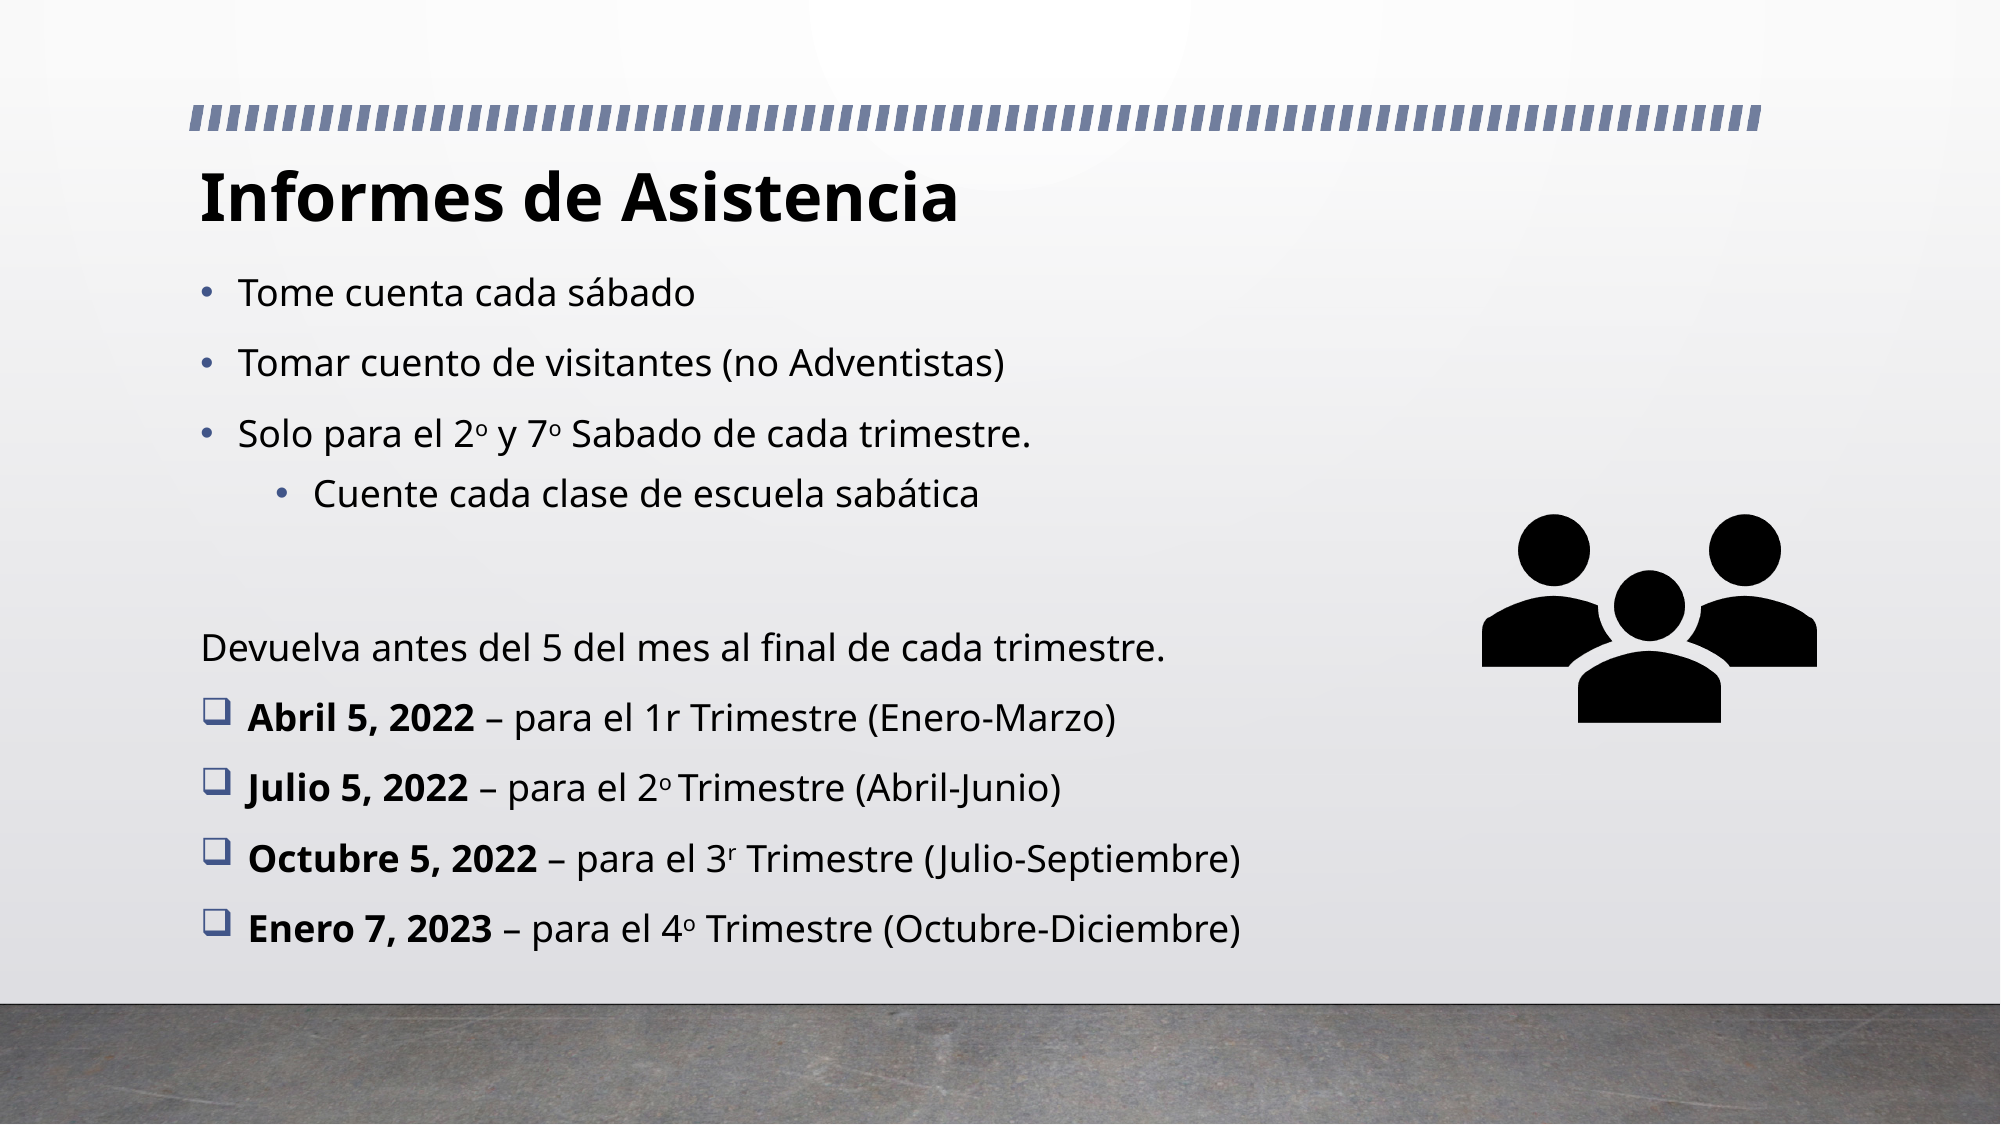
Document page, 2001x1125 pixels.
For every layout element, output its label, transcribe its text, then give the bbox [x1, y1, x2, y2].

picture [1458, 427, 1840, 809]
picture [0, 1004, 2000, 1124]
list Tome cuenta cada sábado Tomar cuento de visitantes (no Adventistas) Solo para el 2o y 7o Sabado de cada trimestre. Cuente cada clase de escuela sabática Devuelva antes del 5 del mes al final de cada trimestre. Abril 5, 2022 – para el 1r Trimestre (Enero-Marzo) Julio 5, 2022 – para el 2o Trimestre (Abril-Junio) Octubre 5, 2022 – para el 3r Trimestre (Julio-Septiembre) Enero 7, 2023 – para el 4o Trimestre (Octubre-Diciembre) [185, 257, 1475, 969]
title Informes de Asistencia [185, 156, 1761, 329]
